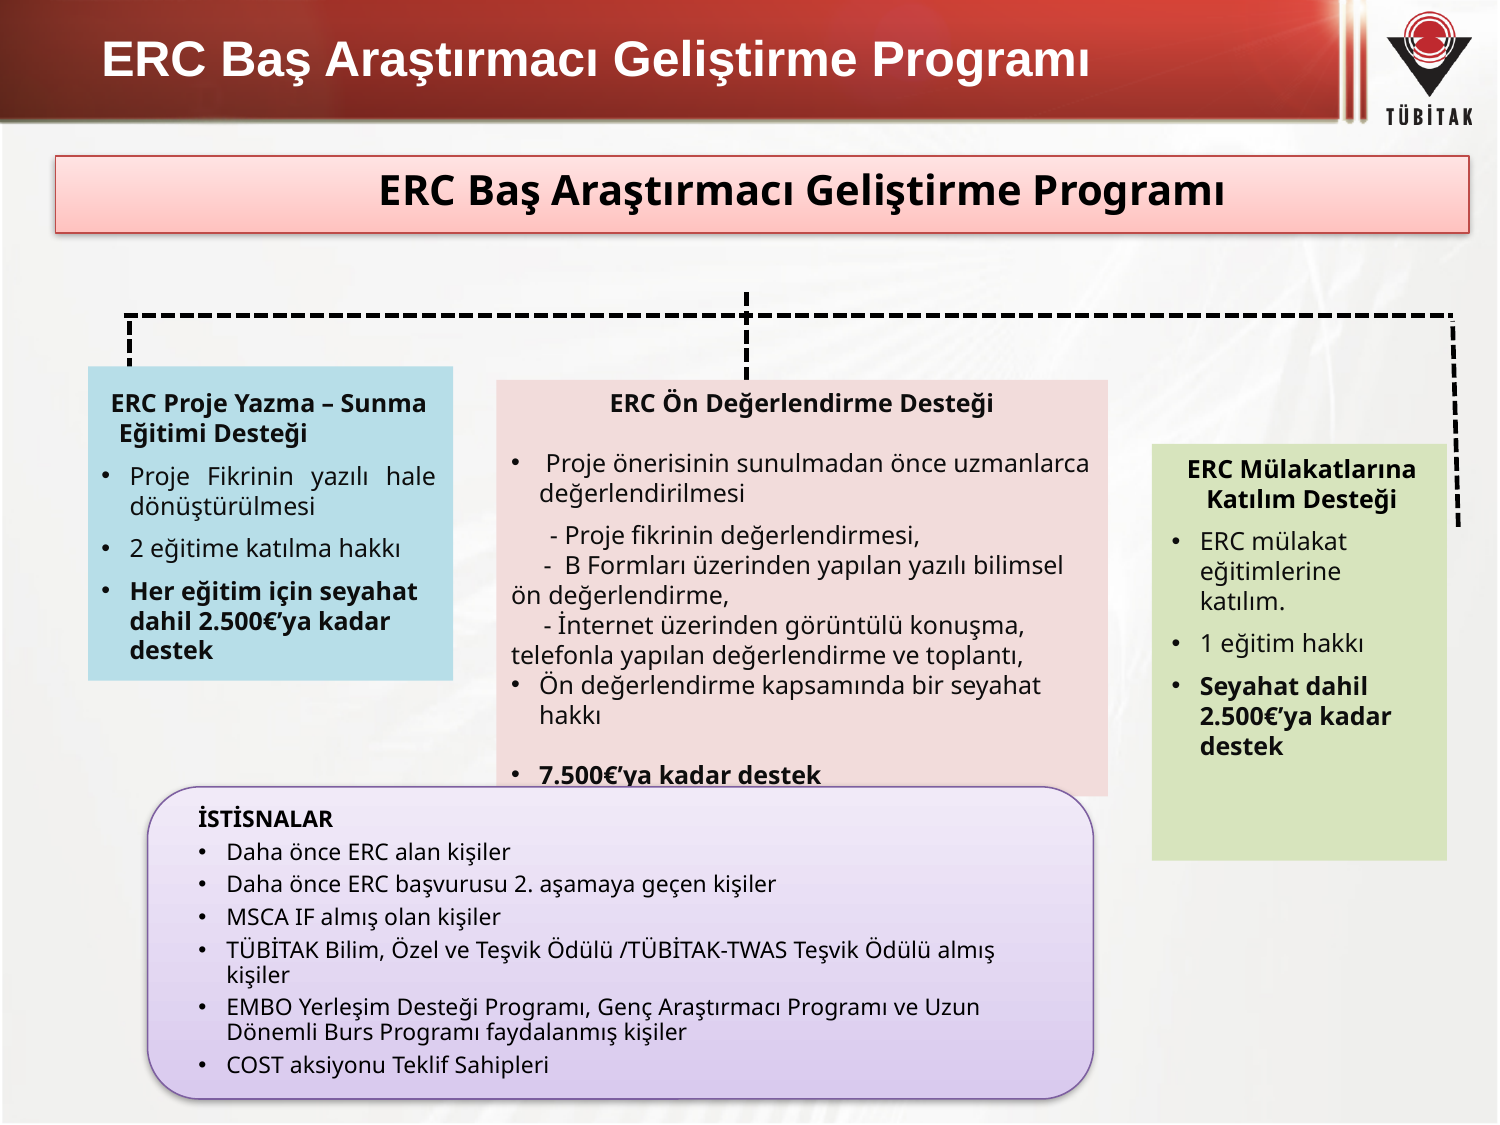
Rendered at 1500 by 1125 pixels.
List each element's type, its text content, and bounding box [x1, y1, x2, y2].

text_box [55, 155, 1470, 861]
picture [0, 0, 1499, 1125]
text_box ERC Baş Araştırmacı Geliştirme Programı [86, 19, 1294, 94]
text_box İSTİSNALAR Daha önce ERC alan kişiler Daha önce ERC başvurusu 2. aşamaya geçen kişiler MSCA IF almış olan kişiler TÜBİTAK Bilim, Özel ve Teşvik Ödülü /TÜBİTAK-TWAS Teşvik Ödülü almış kişiler EMBO Yerleşim Desteği Programı, Genç Araştırmacı Programı ve Uzun Dönemli Burs Programı faydalanmış kişiler COST aksiyonu Teklif Sahipleri [146, 869, 1095, 1100]
